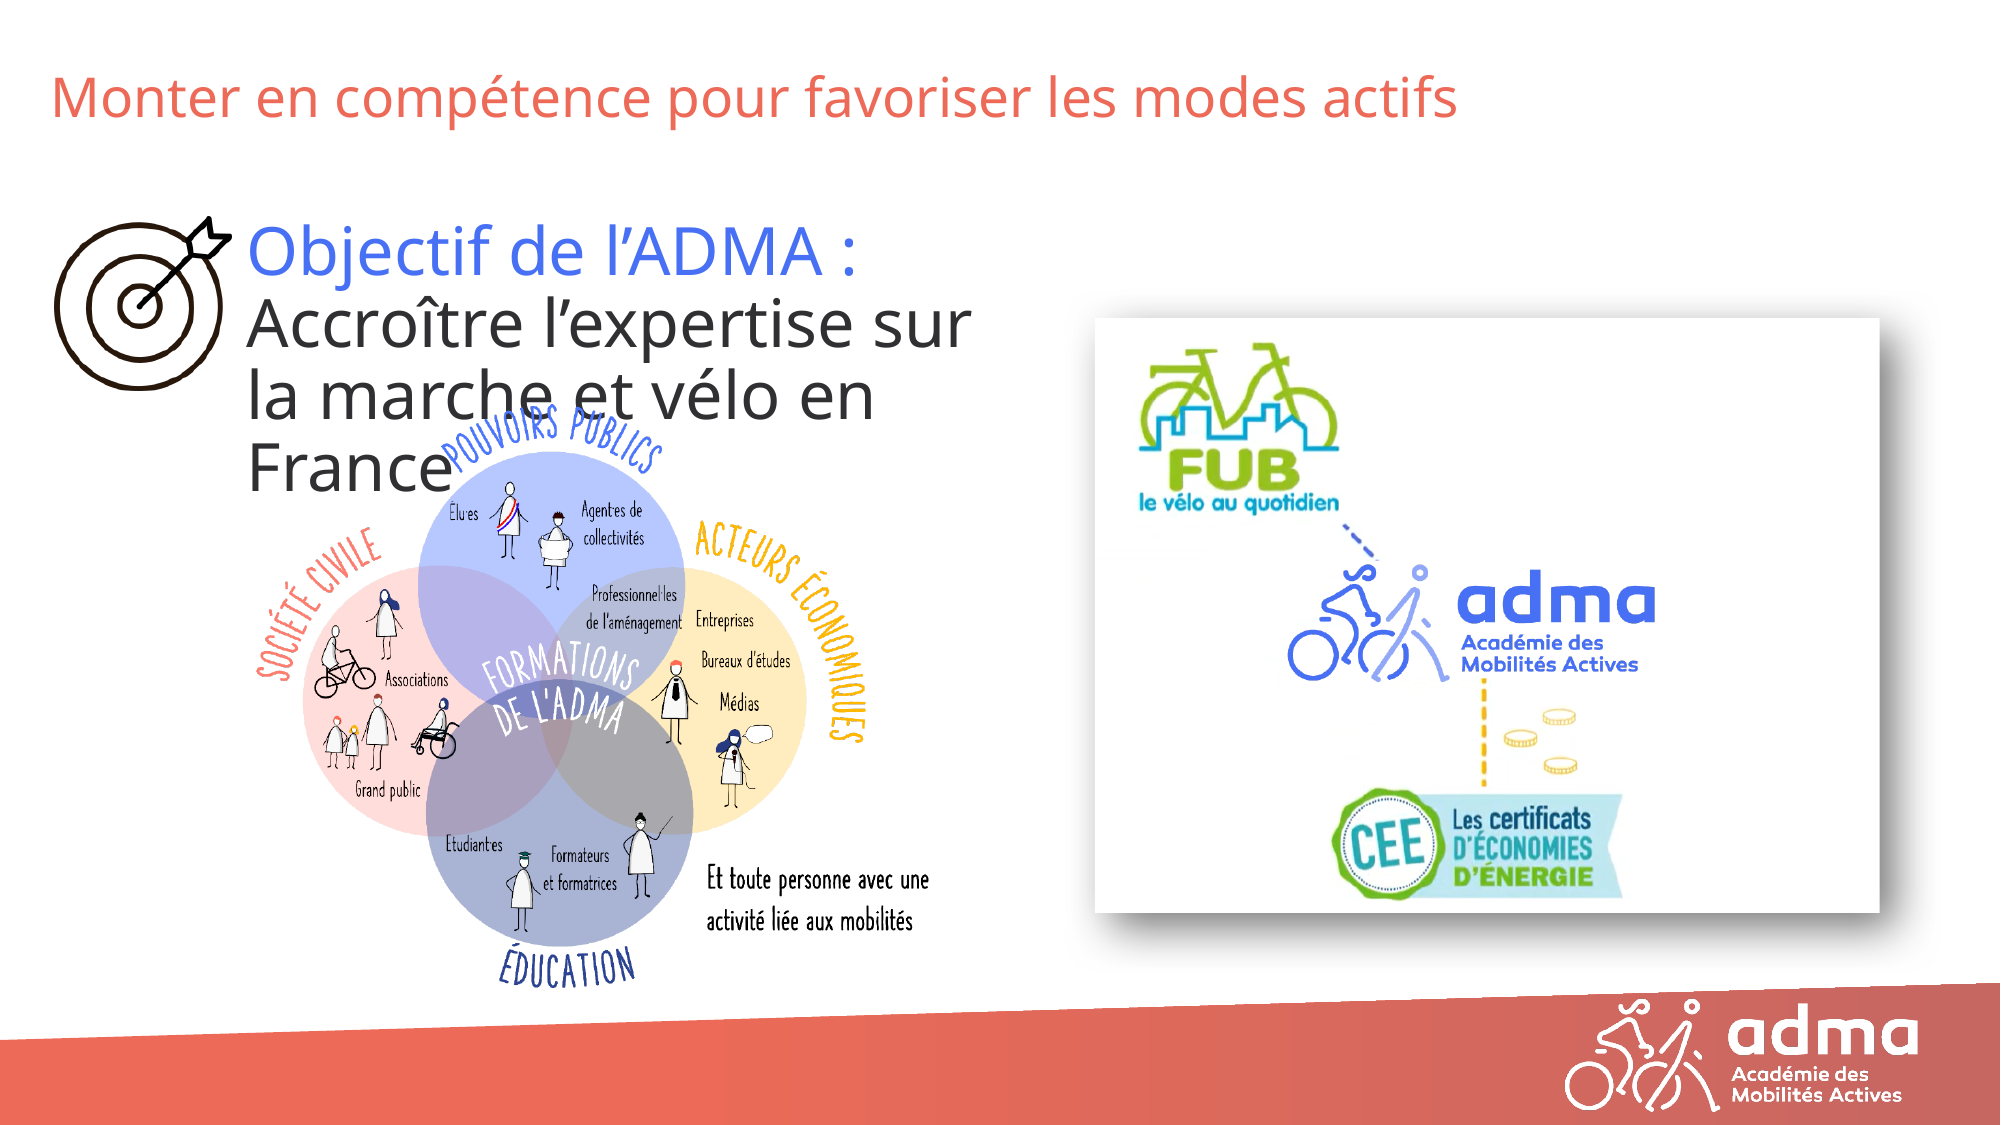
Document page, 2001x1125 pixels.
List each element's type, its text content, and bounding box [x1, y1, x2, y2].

picture [1562, 994, 1920, 1115]
text_box Objectif de l’ADMA : Accroître l’expertise sur la marche et vélo en France [231, 210, 1033, 384]
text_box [1094, 318, 1880, 913]
title Monter en compétence pour favoriser les modes actifs [35, 27, 1615, 168]
picture [255, 404, 929, 988]
picture [54, 216, 232, 391]
